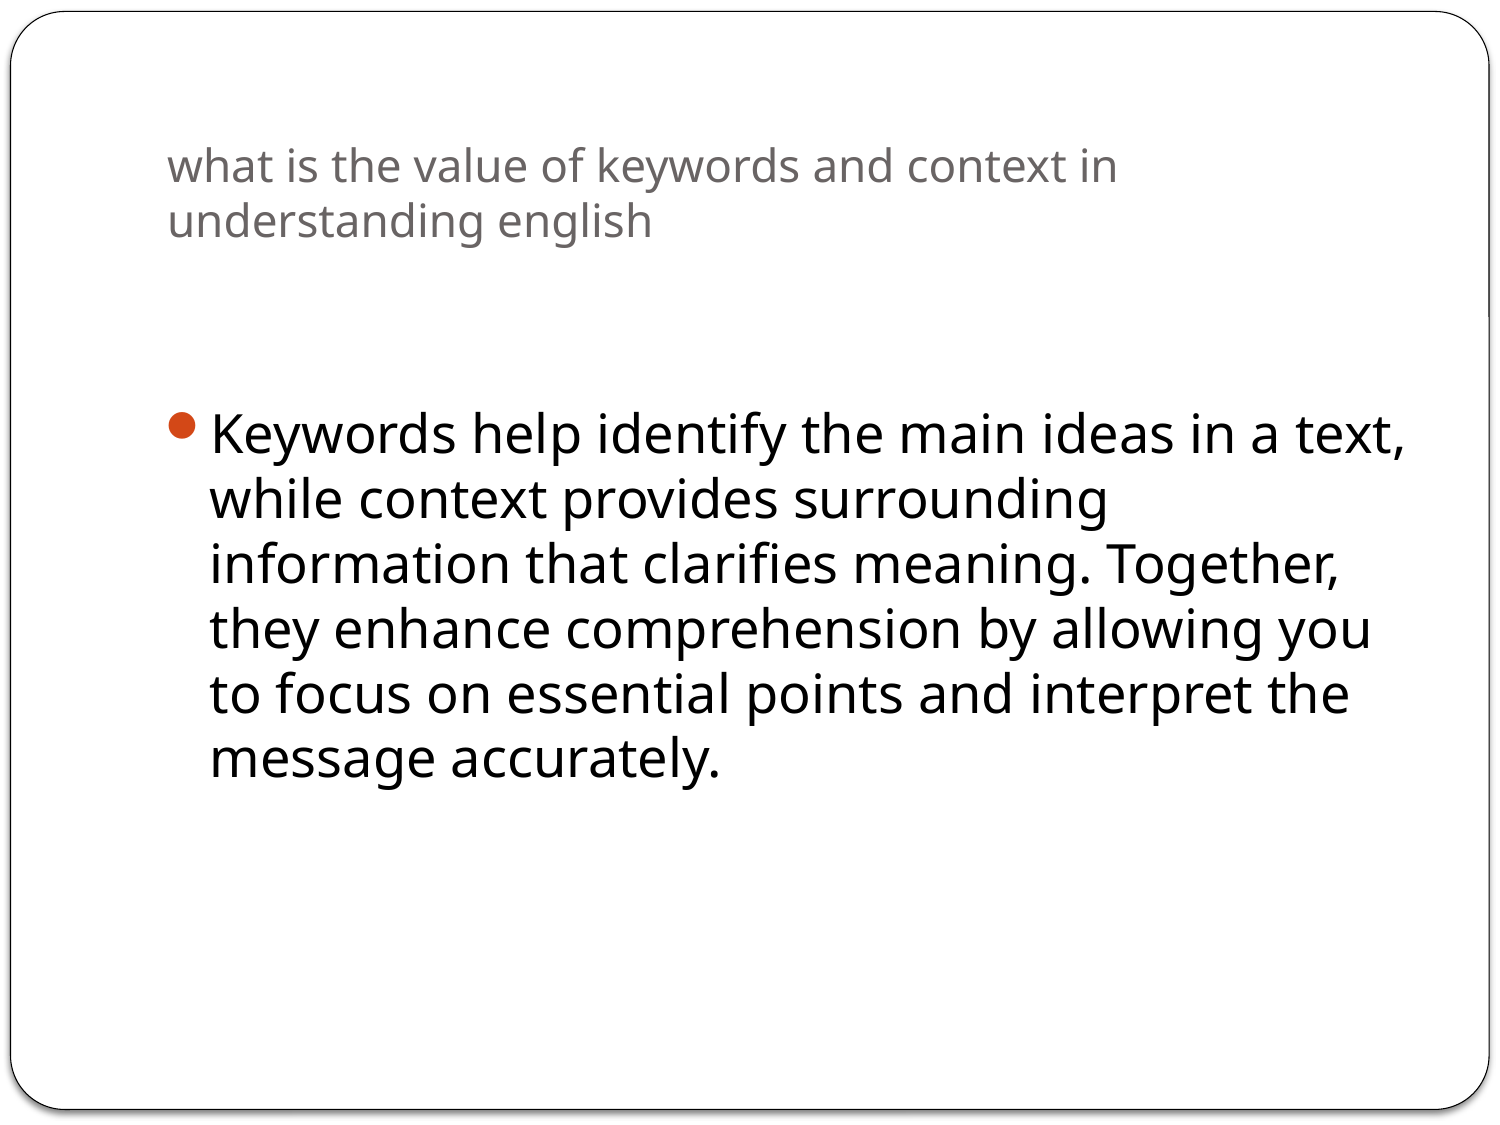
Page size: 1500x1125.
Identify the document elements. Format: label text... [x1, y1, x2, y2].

list Keywords help identify the main ideas in a text, while context provides surrounding information that clarifies meaning. Together, they enhance comprehension by allowing you to focus on essential points and interpret the message accurately. [150, 237, 1425, 988]
title what is the value of keywords and context in understanding english [152, 128, 1428, 317]
